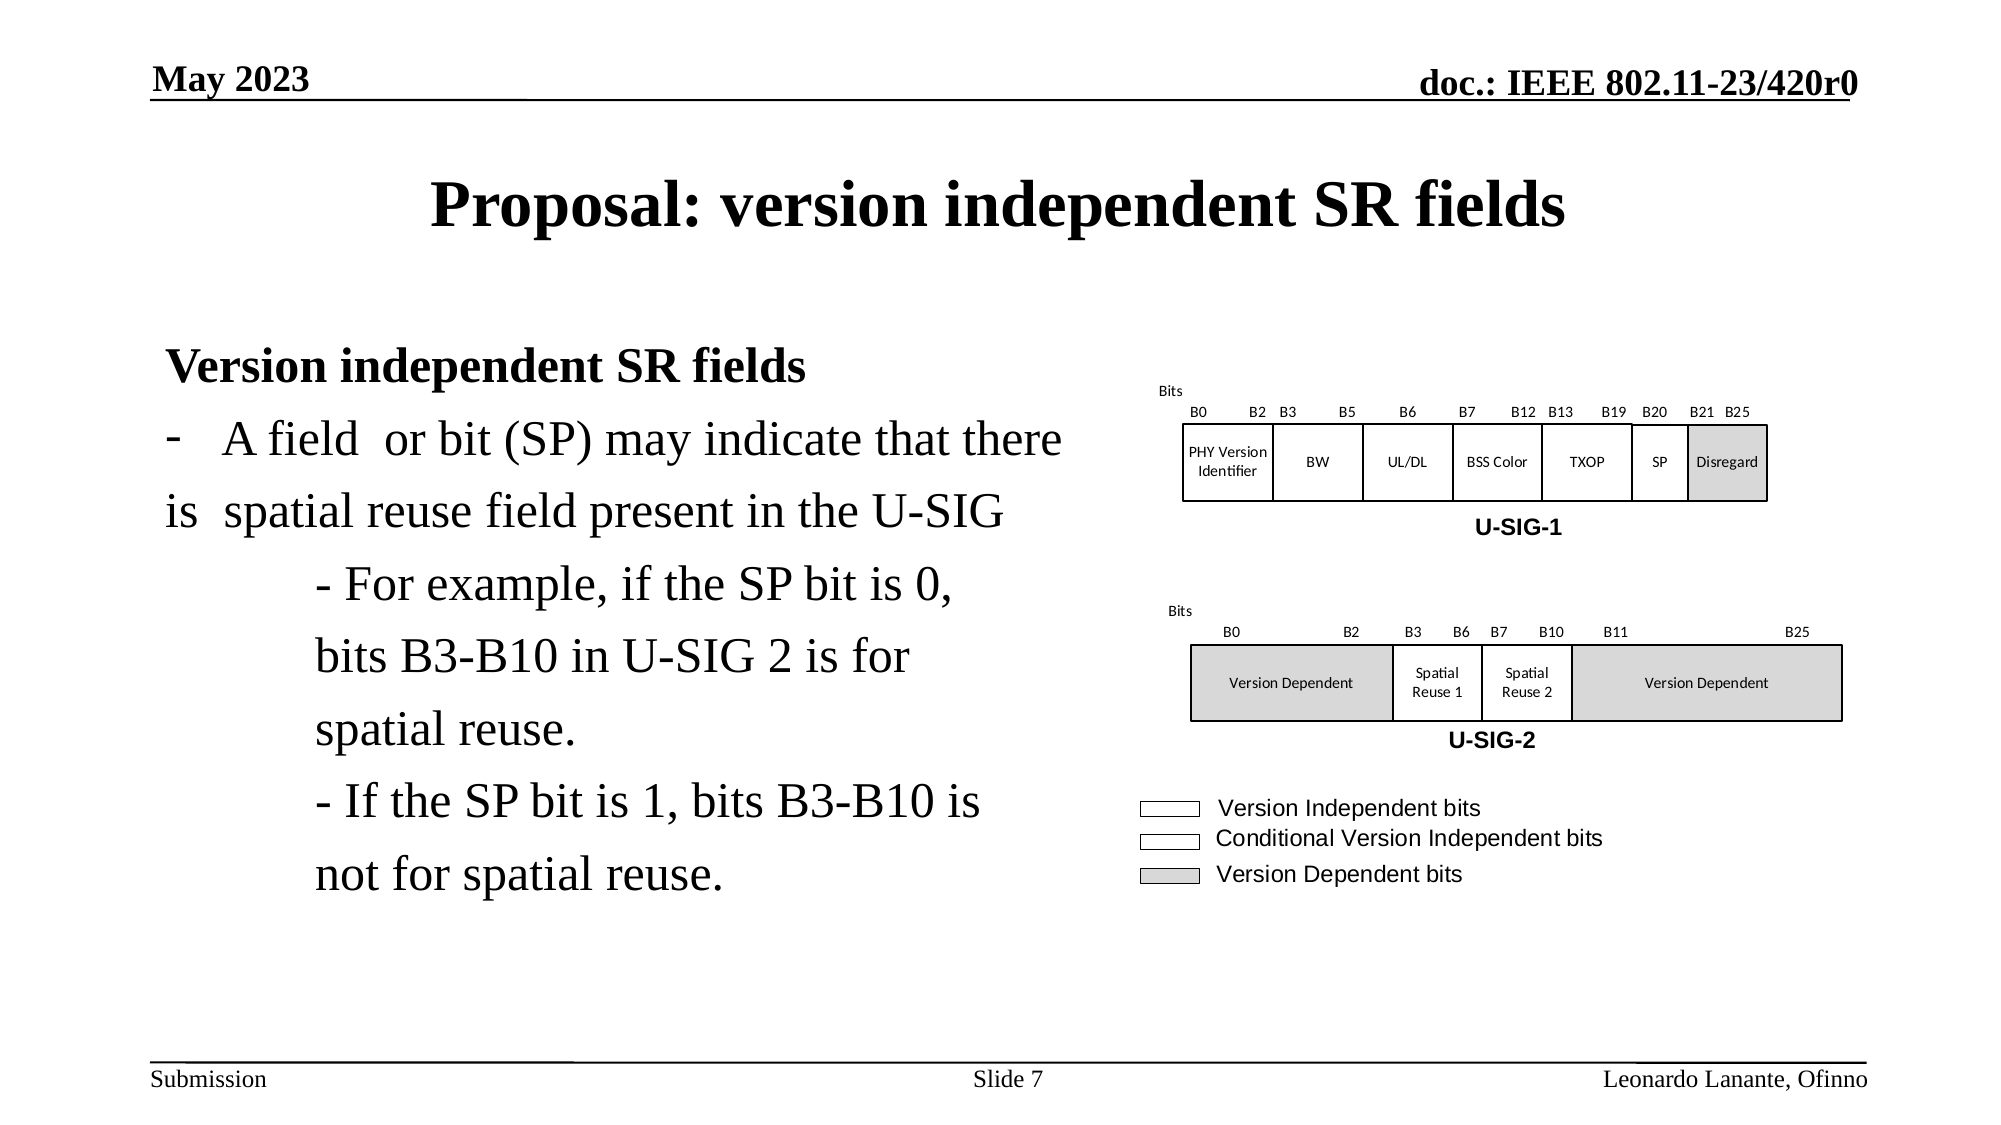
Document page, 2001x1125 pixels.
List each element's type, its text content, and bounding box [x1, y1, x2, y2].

list Version independent SR fields A field or bit (SP) may indicate that there is spatial reuse field present in the U-SIG - For example, if the SP bit is 0, bits B3-B10 in U-SIG 2 is for spatial reuse. - If the SP bit is 1, bits B3-B10 is not for spatial reuse. [149, 324, 1850, 1000]
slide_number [152, 54, 563, 100]
slide_number Slide 7 [950, 1061, 1067, 1123]
title Proposal: version independent SR fields [149, 112, 1850, 288]
picture [1137, 374, 1844, 901]
footer Leonardo Lanante, Ofinno [1171, 1061, 1869, 1093]
